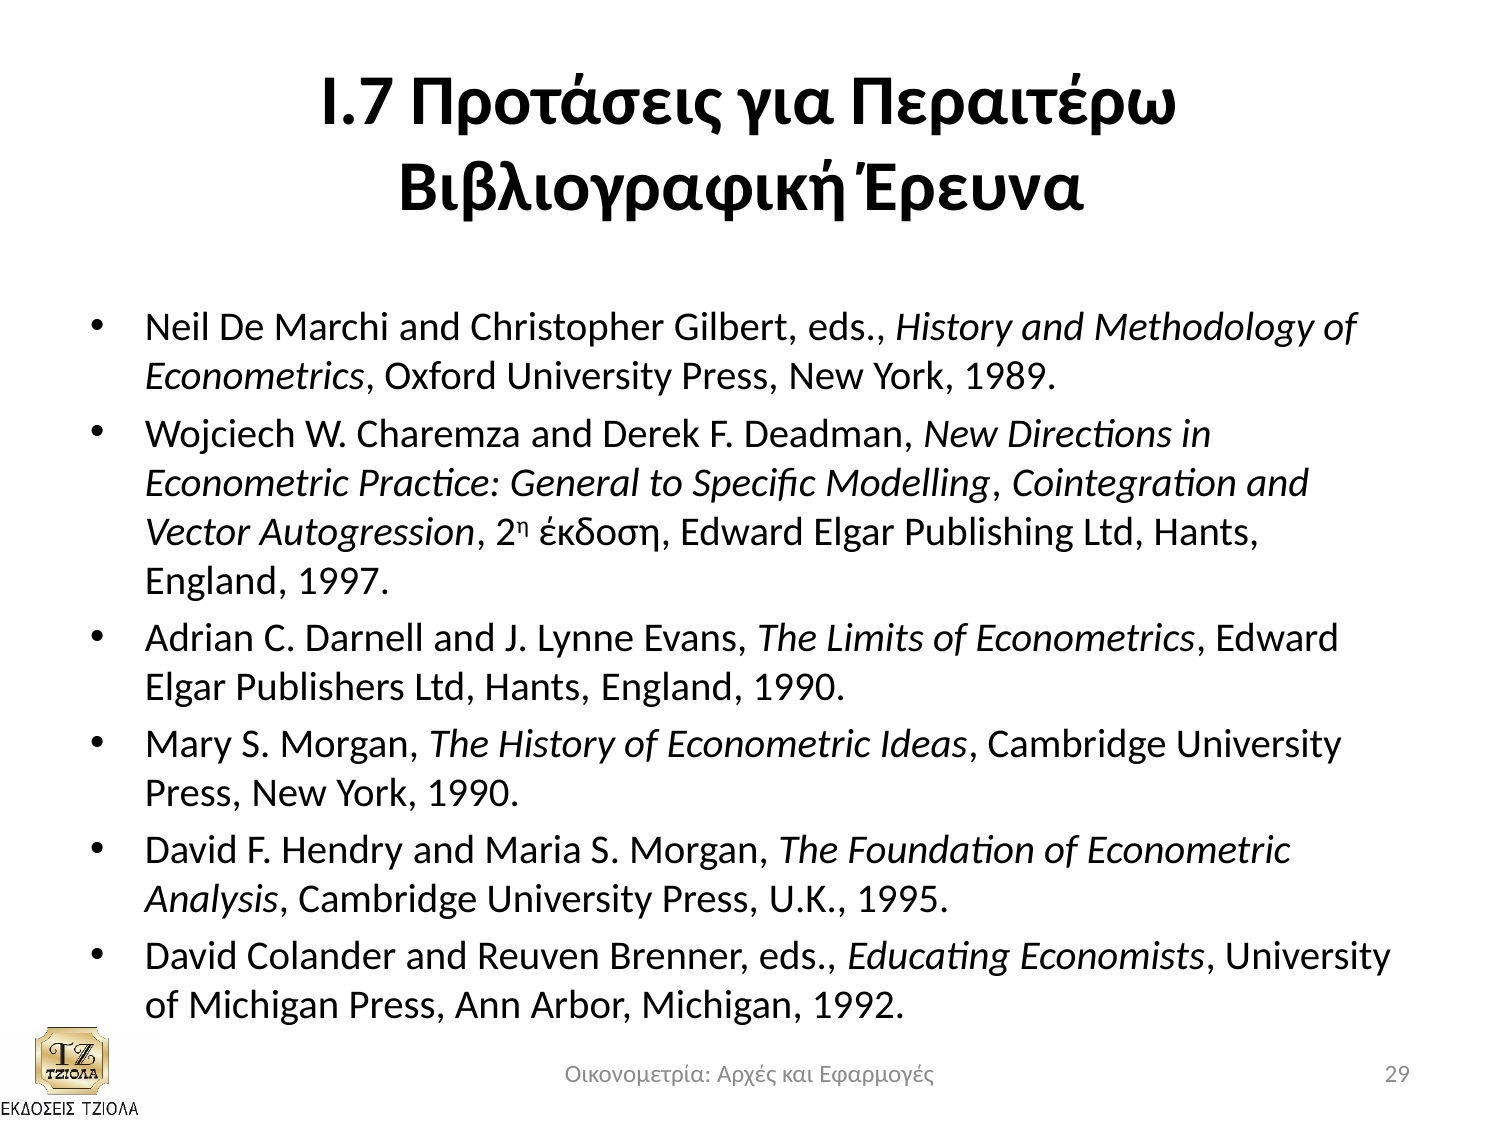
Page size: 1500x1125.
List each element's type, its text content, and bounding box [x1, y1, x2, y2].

slide_number 29 [1074, 1042, 1425, 1103]
footer Οικονομετρία: Αρχές και Εφαρμογές [512, 1042, 988, 1103]
list Neil De Marchi and Christopher Gilbert, eds., History and Methodology of Econometrics, Oxford University Press, New York, 1989. Wojciech W. Charemza and Derek F. Deadman, New Directions in Econometric Practice: General to Specific Modelling, Cointegration and Vector Autogression, 2η έκδοση, Edward Elgar Publishing Ltd, Hants, England, 1997. Adrian C. Darnell and J. Lynne Evans, The Limits of Econometrics, Edward Elgar Publishers Ltd, Hants, England, 1990. Mary S. Morgan, The History of Econometric Ideas, Cambridge University Press, New York, 1990. David F. Hendry and Maria S. Morgan, The Foundation of Econometric Analysis, Cambridge University Press, U.K., 1995. David Colander and Reuven Brenner, eds., Educating Economists, University of Michigan Press, Ann Arbor, Michigan, 1992. [75, 292, 1425, 1035]
title I.7 Προτάσεις για Περαιτέρω Βιβλιογραφική Έρευνα [75, 45, 1425, 233]
picture [0, 1027, 154, 1124]
